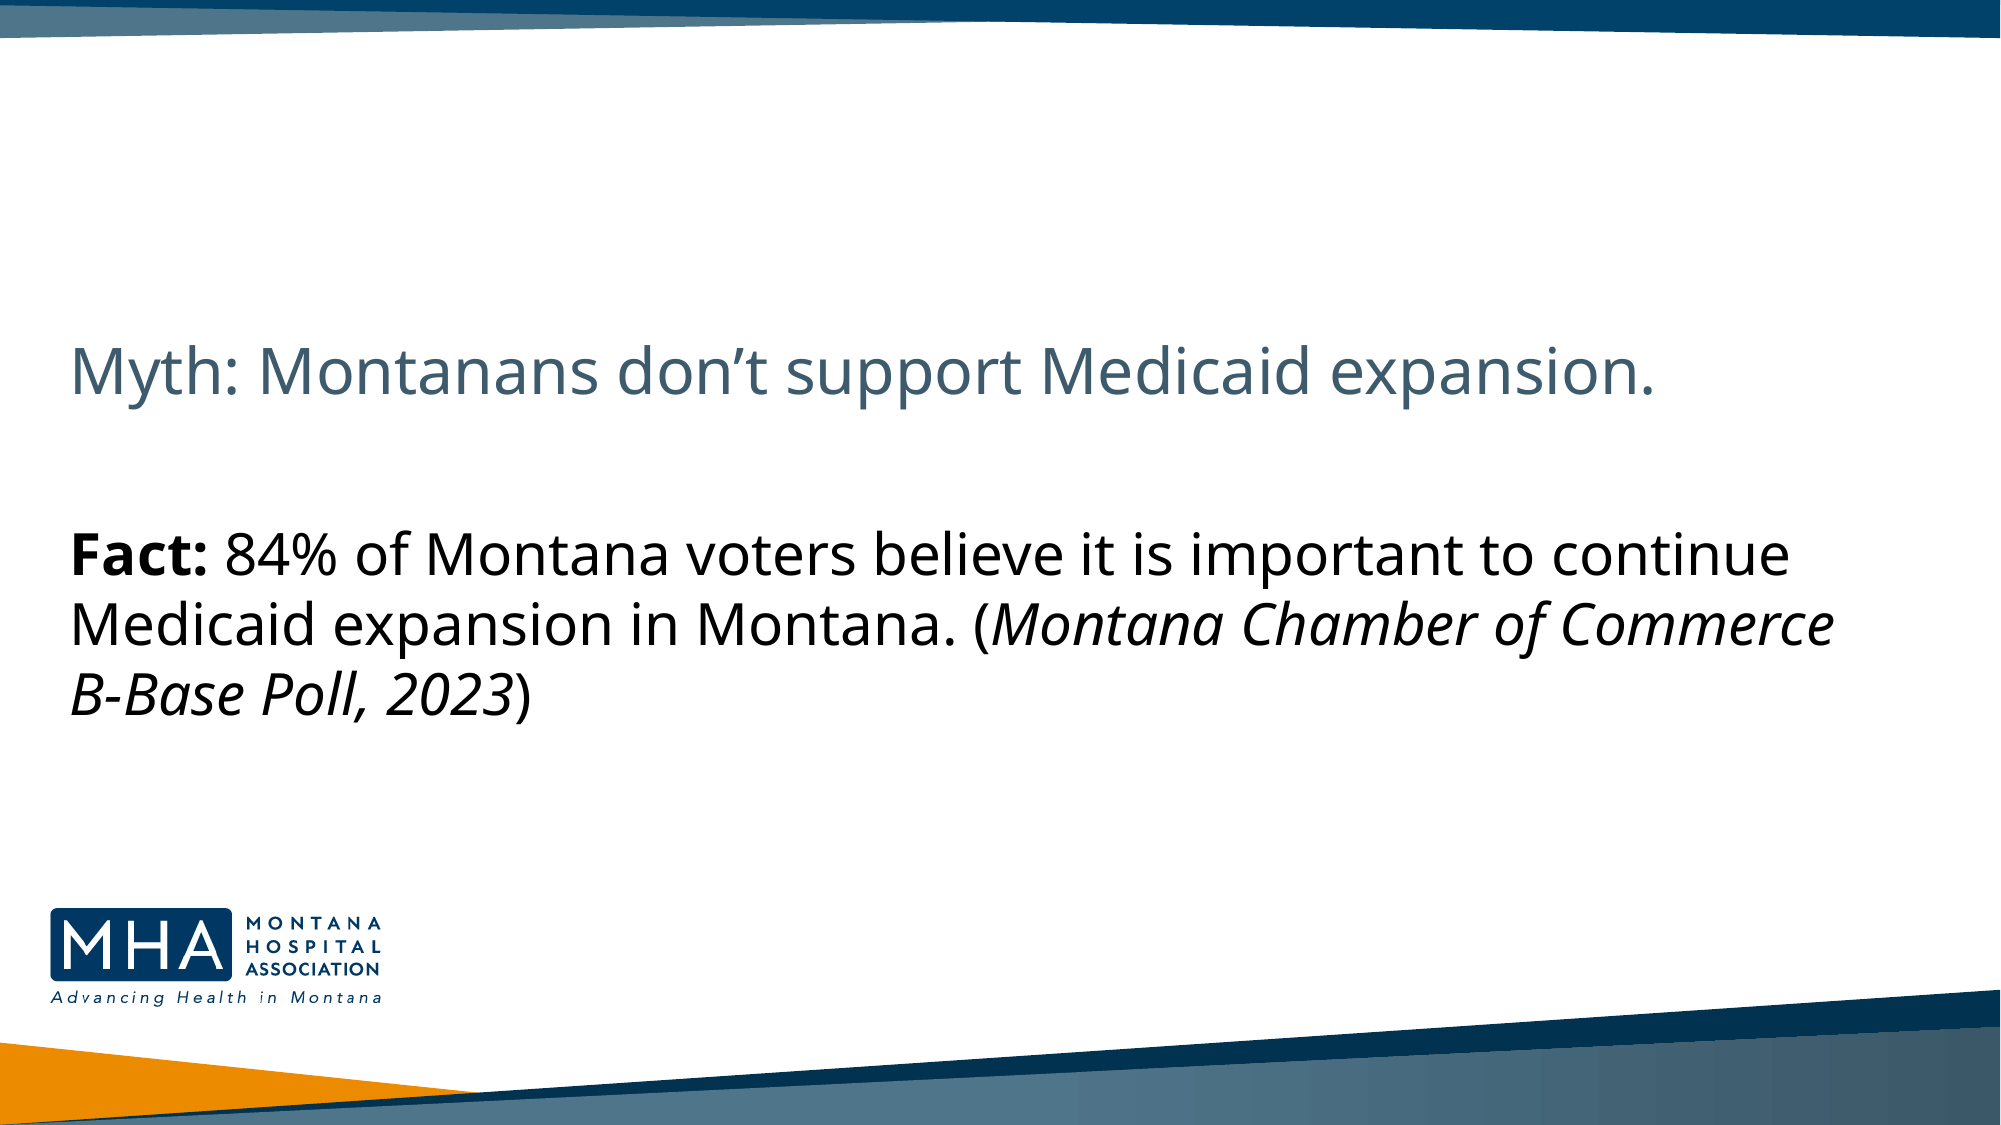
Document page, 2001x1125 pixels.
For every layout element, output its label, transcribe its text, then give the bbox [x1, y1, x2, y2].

text_box Fact: 84% of Montana voters believe it is important to continue Medicaid expansion in Montana. (Montana Chamber of Commerce B-Base Poll, 2023) [62, 509, 1854, 735]
picture [41, 898, 393, 1013]
title Myth: Montanans don’t support Medicaid expansion. [61, 310, 1788, 437]
